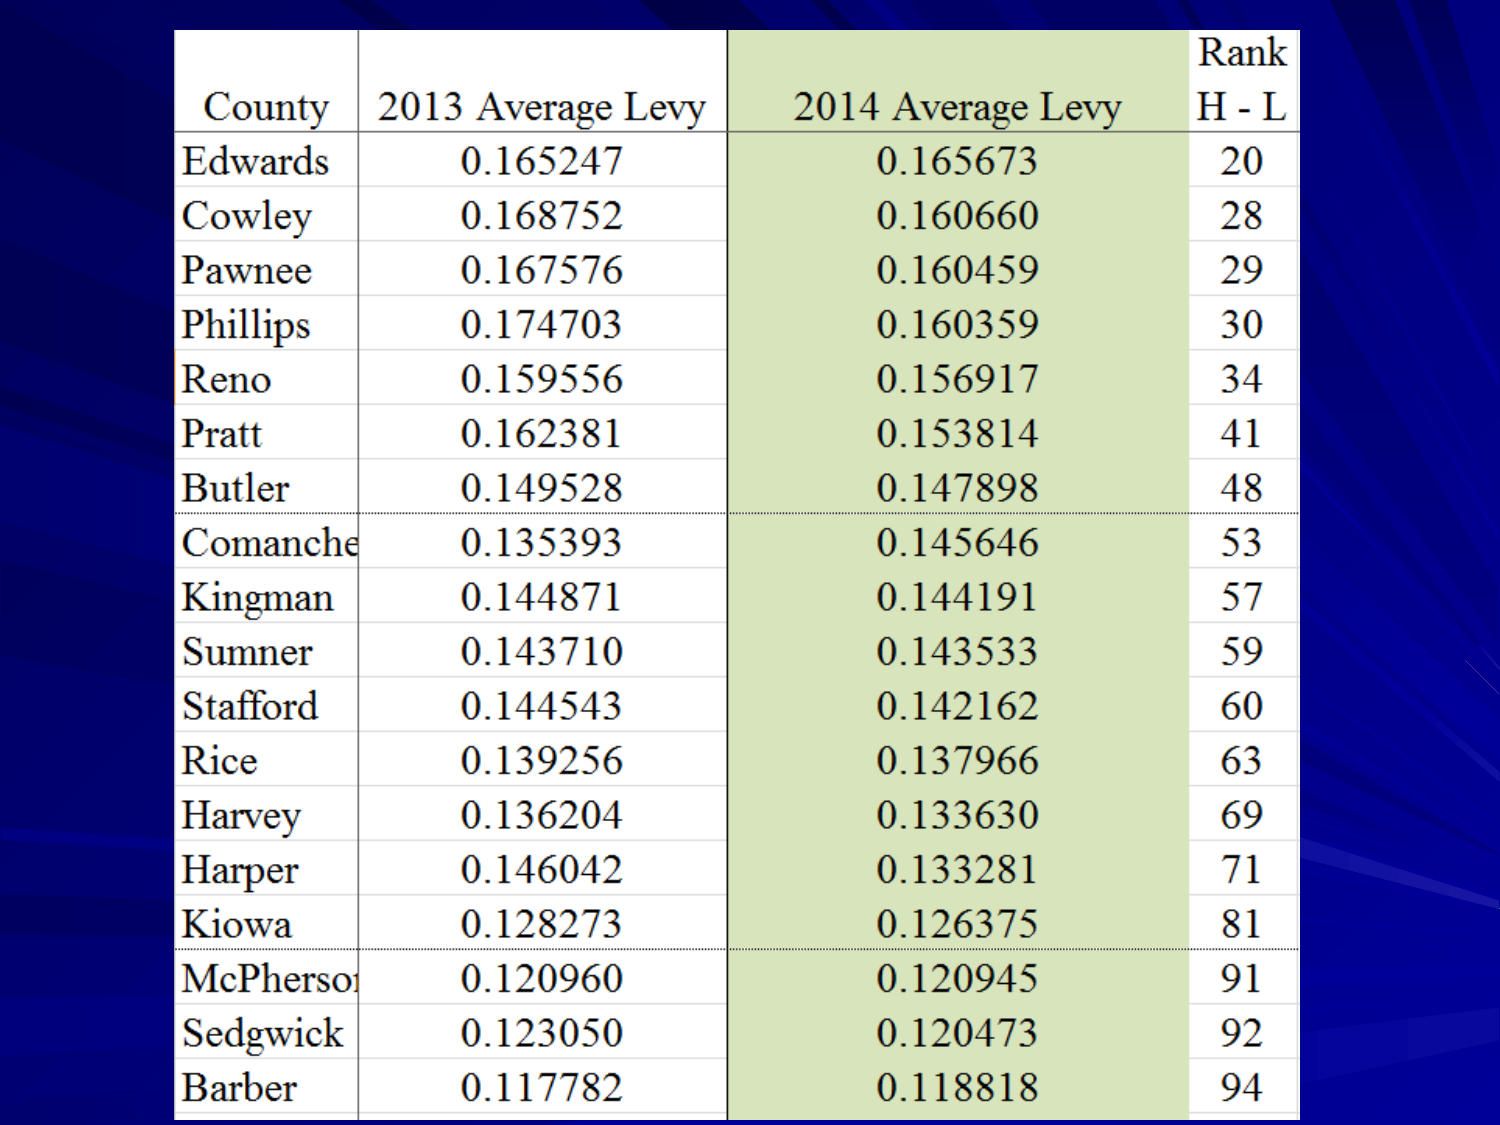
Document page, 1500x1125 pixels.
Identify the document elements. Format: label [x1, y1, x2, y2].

picture [174, 29, 1301, 1120]
